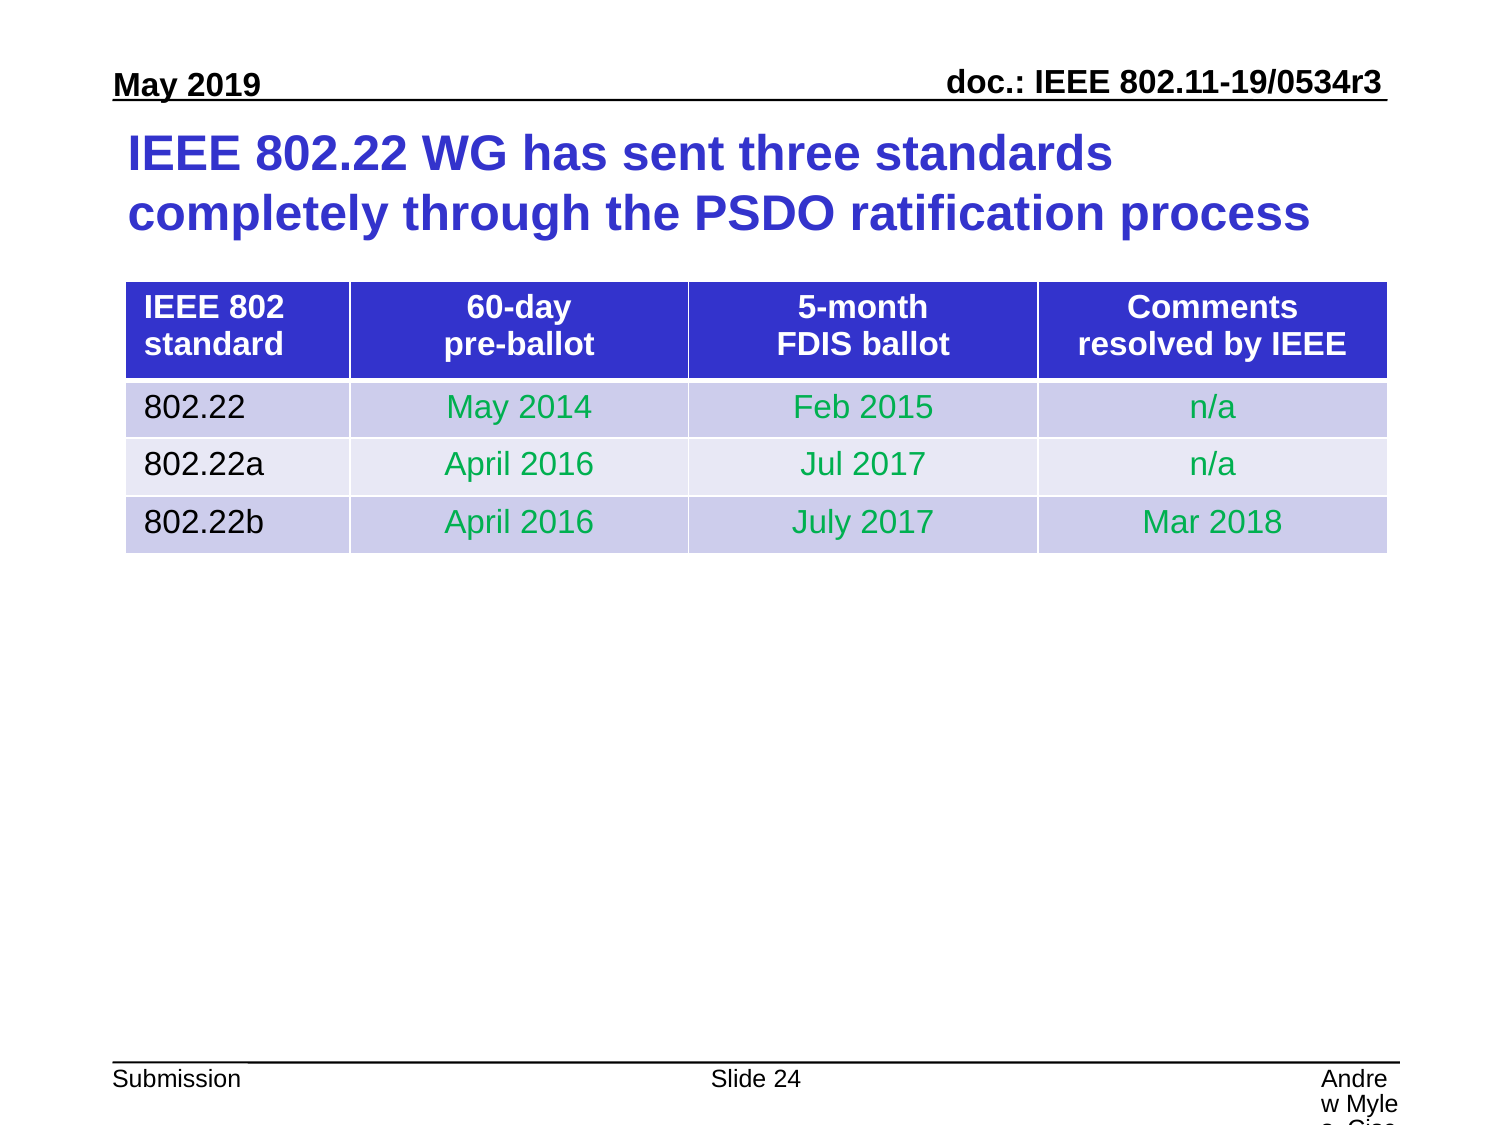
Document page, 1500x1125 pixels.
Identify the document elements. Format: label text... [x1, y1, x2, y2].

footer Andrew Myles, Cisco [1320, 1061, 1402, 1093]
table_cell n/a [1039, 383, 1387, 437]
table_cell Mar 2018 [1039, 497, 1387, 553]
table_cell 802.22 [126, 383, 349, 437]
slide_number Slide 24 [709, 1061, 803, 1093]
table_cell 802.22b [126, 497, 349, 553]
table_cell May 2014 [351, 383, 688, 437]
table_cell Feb 2015 [689, 383, 1037, 437]
table_cell April 2016 [351, 439, 688, 495]
table_header 5-month FDIS ballot [689, 282, 1037, 378]
title IEEE 802.22 WG has sent three standards completely through the PSDO ratification process [112, 112, 1388, 288]
table_cell n/a [1039, 439, 1387, 495]
table_cell Jul 2017 [689, 439, 1037, 495]
table_cell 802.22a [126, 439, 349, 495]
table_cell April 2016 [351, 497, 688, 553]
table_header Comments resolved by IEEE [1039, 282, 1387, 378]
table_header IEEE 802 standard [126, 282, 349, 378]
table_cell July 2017 [689, 497, 1037, 553]
table_header 60-day pre-ballot [351, 282, 688, 378]
